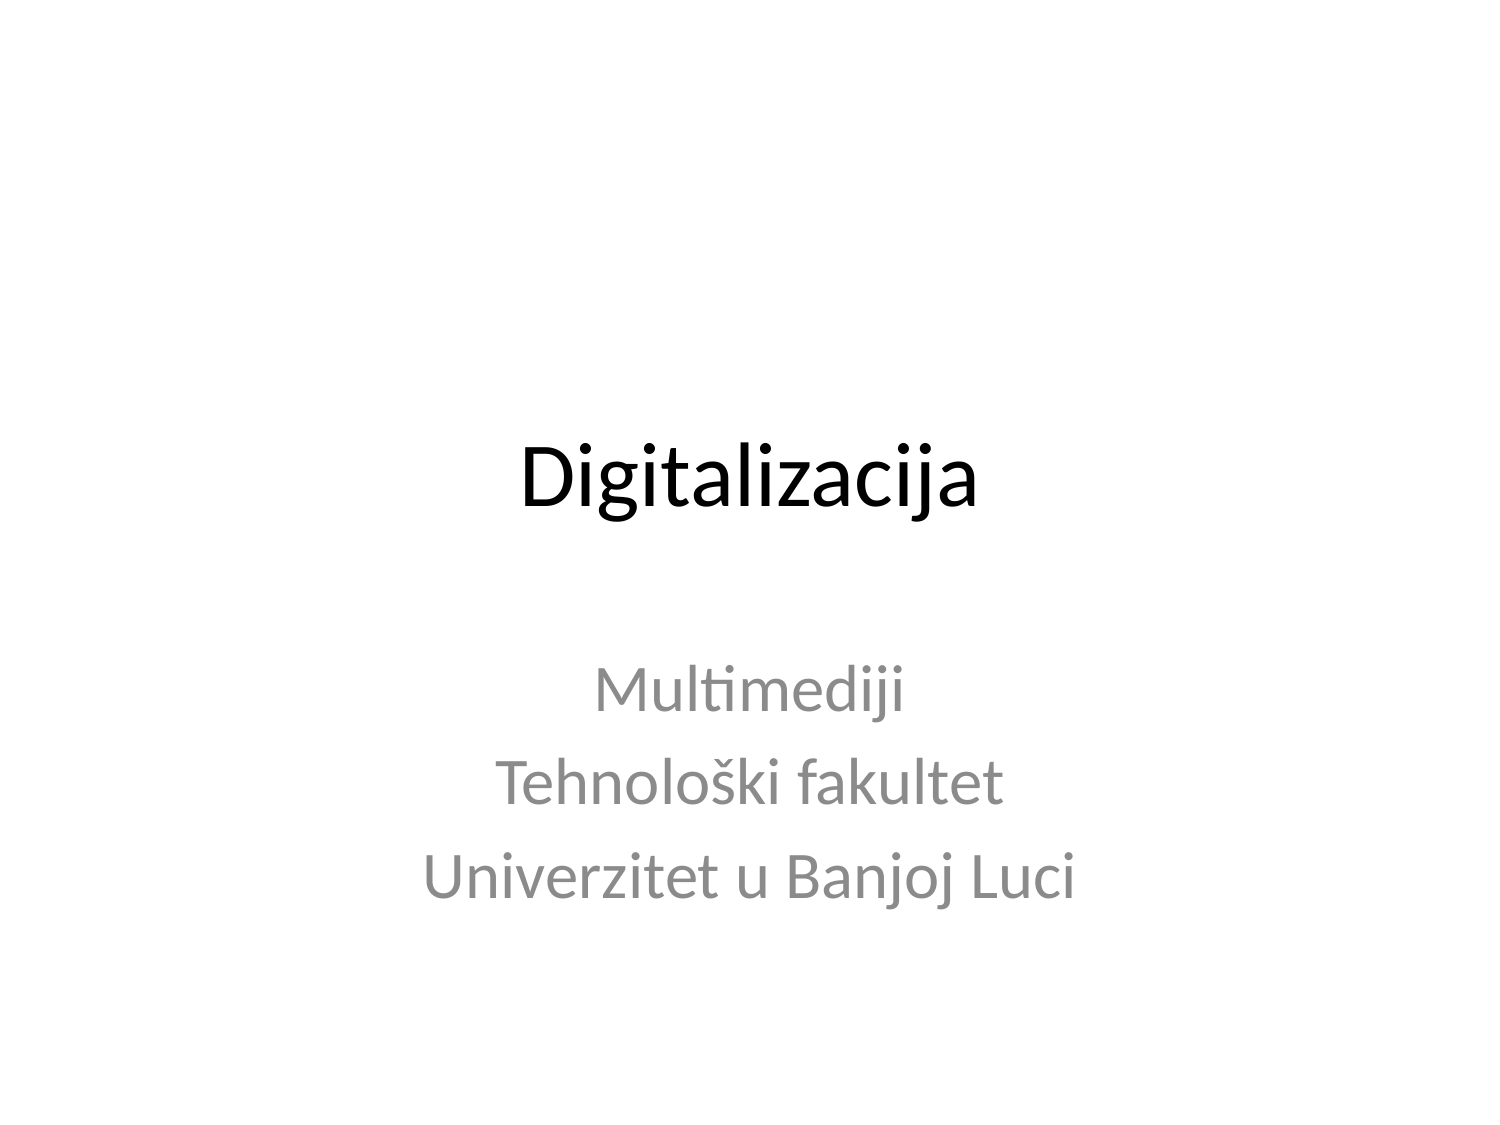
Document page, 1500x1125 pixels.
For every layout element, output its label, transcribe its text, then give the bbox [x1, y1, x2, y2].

subtitle Multimediji Tehnološki fakultet Univerzitet u Banjoj Luci [225, 637, 1275, 925]
title Digitalizacija [112, 349, 1388, 591]
